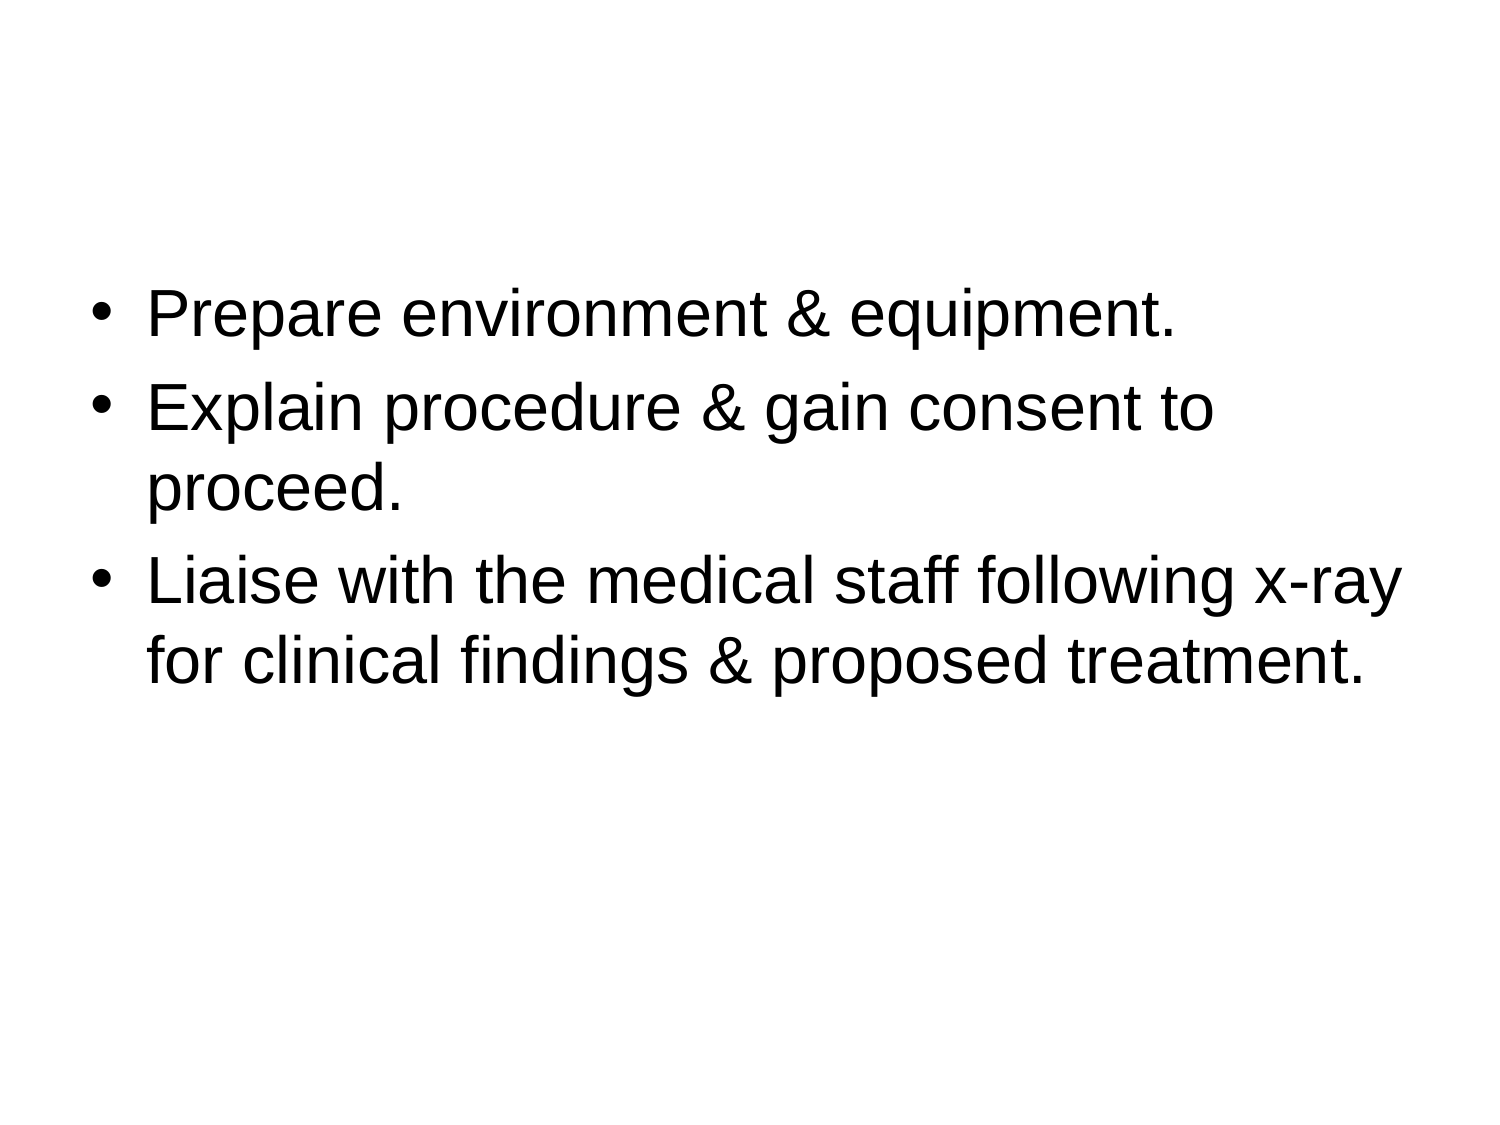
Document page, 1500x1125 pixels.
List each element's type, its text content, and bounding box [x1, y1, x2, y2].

list Prepare environment & equipment. Explain procedure & gain consent to proceed. Liaise with the medical staff following x-ray for clinical findings & proposed treatment. [75, 262, 1425, 1005]
